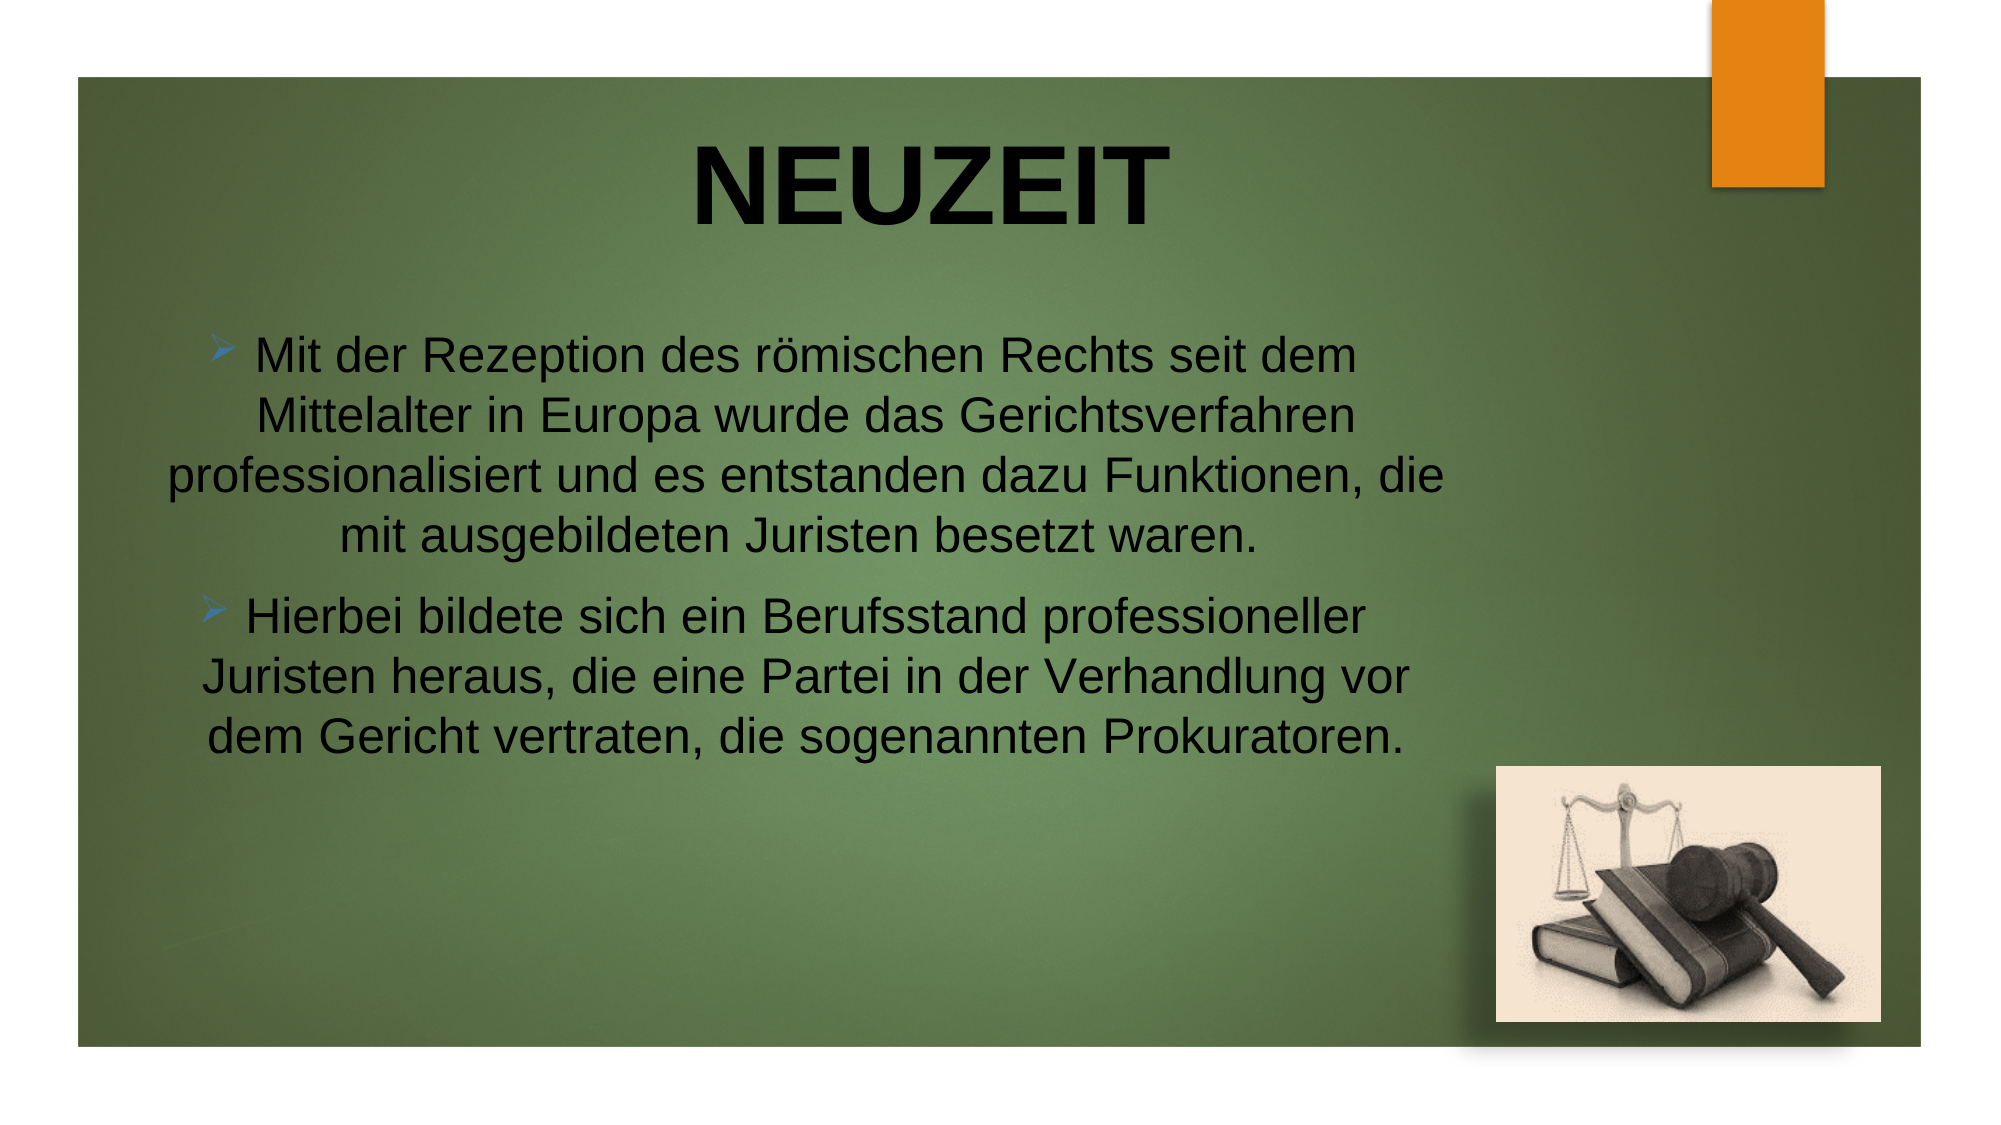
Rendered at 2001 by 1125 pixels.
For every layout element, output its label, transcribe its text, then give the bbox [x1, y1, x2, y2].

title NEUZEIT [206, 103, 1655, 255]
subtitle Mit der Rezeption des römischen Rechts seit dem Mittelalter in Europa wurde das Gerichtsverfahren professionalisiert und es entstanden dazu Funktionen, die mit ausgebildeten Juristen besetzt waren. Hierbei bildete sich ein Berufsstand professioneller Juristen heraus, die eine Partei in der Verhandlung vor dem Gericht vertraten, die sogenannten Prokuratoren. [93, 315, 1472, 979]
picture [1495, 765, 1881, 1023]
